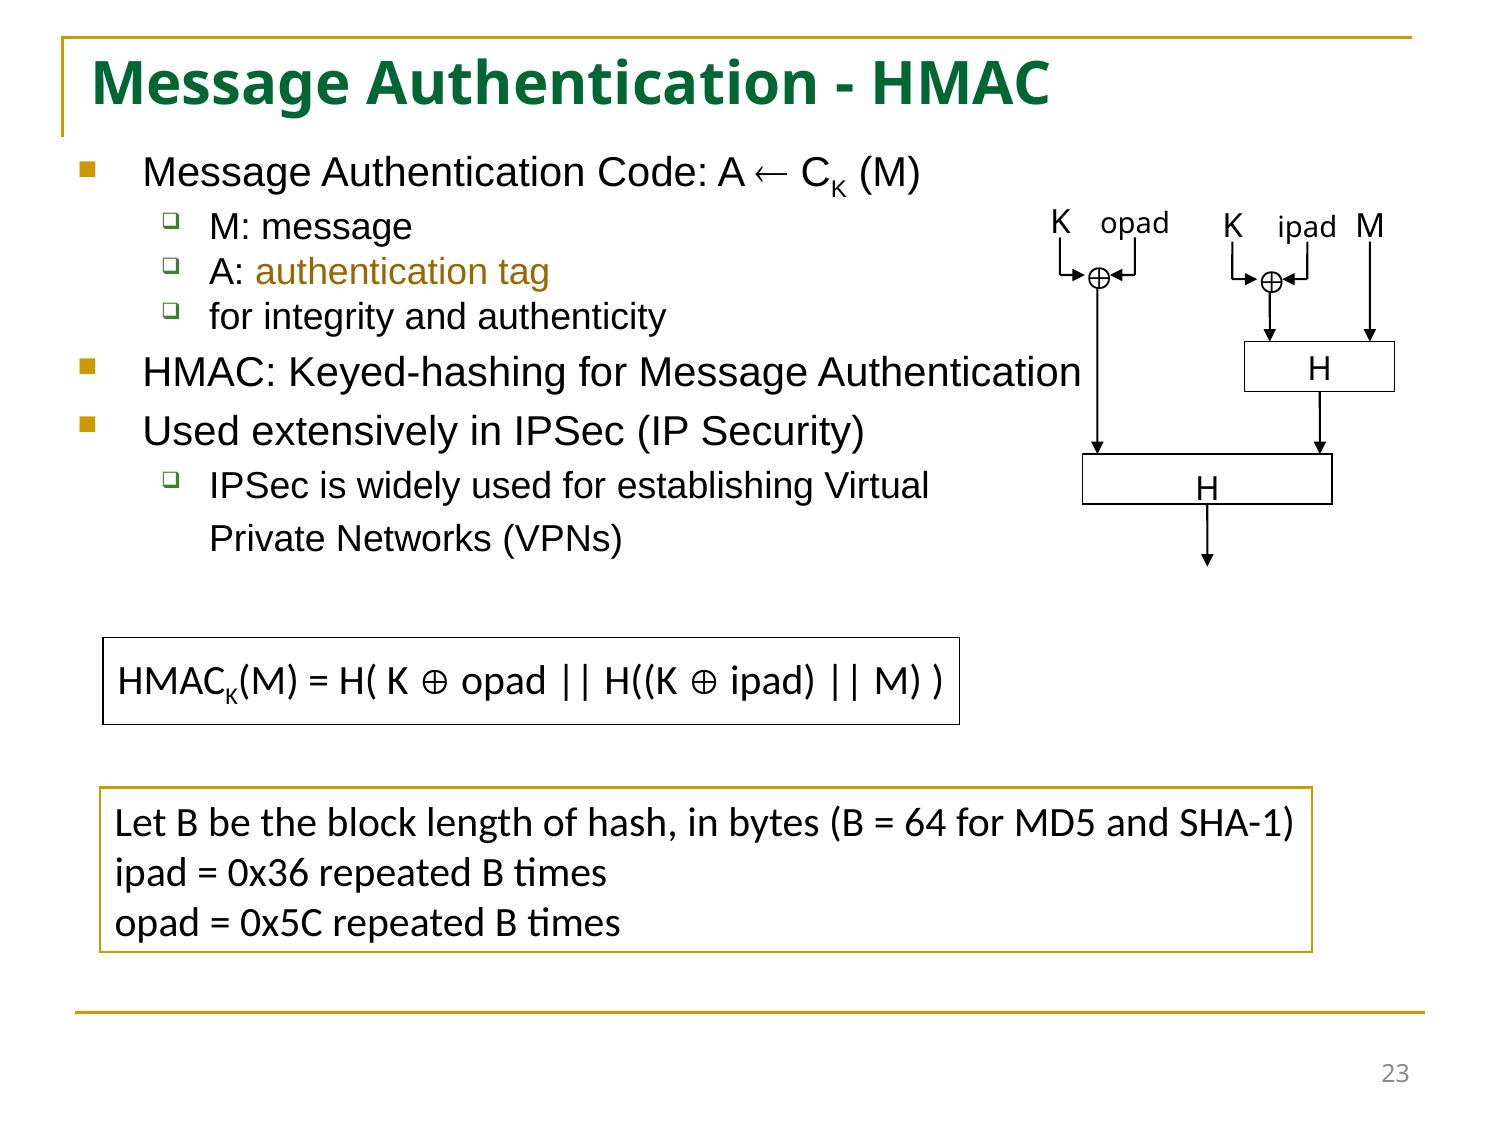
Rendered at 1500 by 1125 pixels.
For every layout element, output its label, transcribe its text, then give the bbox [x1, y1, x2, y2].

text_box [1049, 199, 1395, 567]
text_box Let B be the block length of hash, in bytes (B = 64 for MD5 and SHA-1) ipad = 0x36 repeated B times opad = 0x5C repeated B times [99, 786, 1313, 953]
text_box HMACK(M) = H( K  opad || H((K  ipad) || M) ) [102, 637, 960, 725]
slide_number 23 [1074, 1024, 1425, 1100]
title Message Authentication - HMAC [75, 37, 1425, 125]
list Message Authentication Code: A  CK (M) M: message A: authentication tag for integrity and authenticity HMAC: Keyed-hashing for Message Authentication Used extensively in IPSec (IP Security) IPSec is widely used for establishing Virtual Private Networks (VPNs) [62, 137, 1463, 575]
